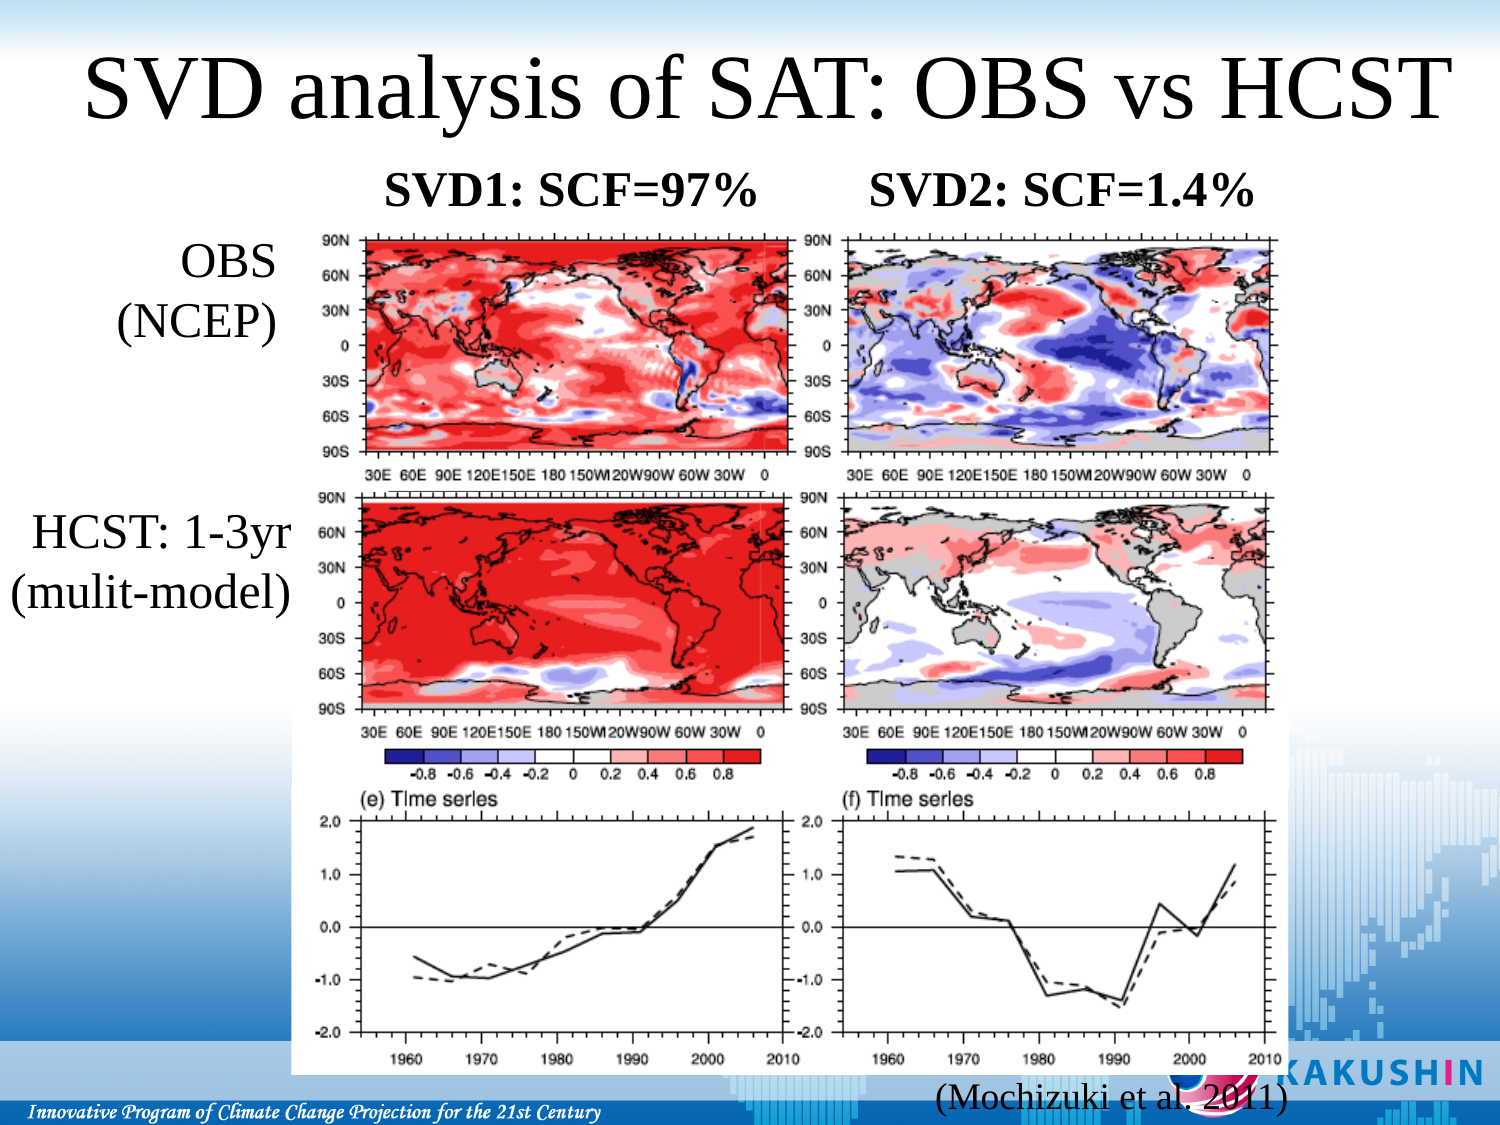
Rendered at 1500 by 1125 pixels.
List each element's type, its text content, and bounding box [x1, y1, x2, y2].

text_box SVD1: SCF=97% [369, 148, 776, 224]
text_box SVD2: SCF=1.4% [853, 148, 1273, 224]
text_box OBS (NCEP) [101, 219, 293, 355]
text_box (Mochizuki et al. 2011) [920, 1064, 1304, 1125]
text_box HCST: 1-3yr (mulit-model) [0, 491, 286, 627]
picture [0, 0, 1500, 1125]
title SVD analysis of SAT: OBS vs HCST [55, 19, 1483, 139]
